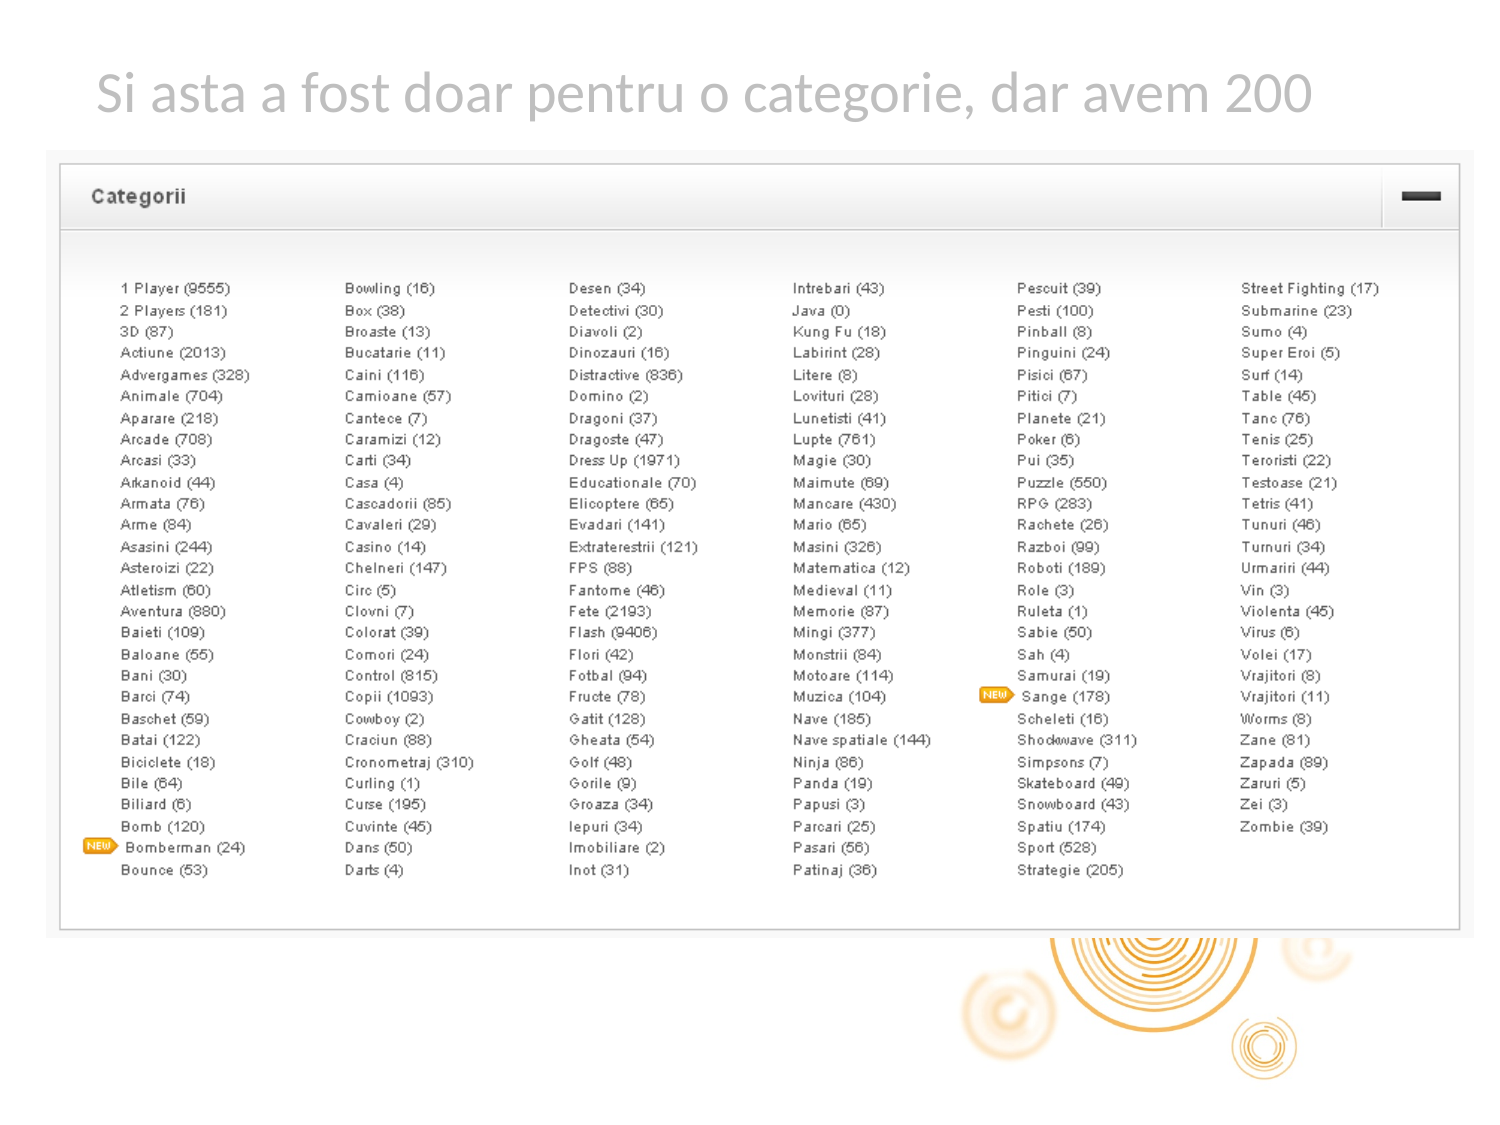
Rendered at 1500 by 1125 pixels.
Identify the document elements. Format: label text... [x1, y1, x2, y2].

text_box Si asta a fost doar pentru o categorie, dar avem 200 [82, 46, 1348, 132]
picture [46, 150, 1475, 1090]
